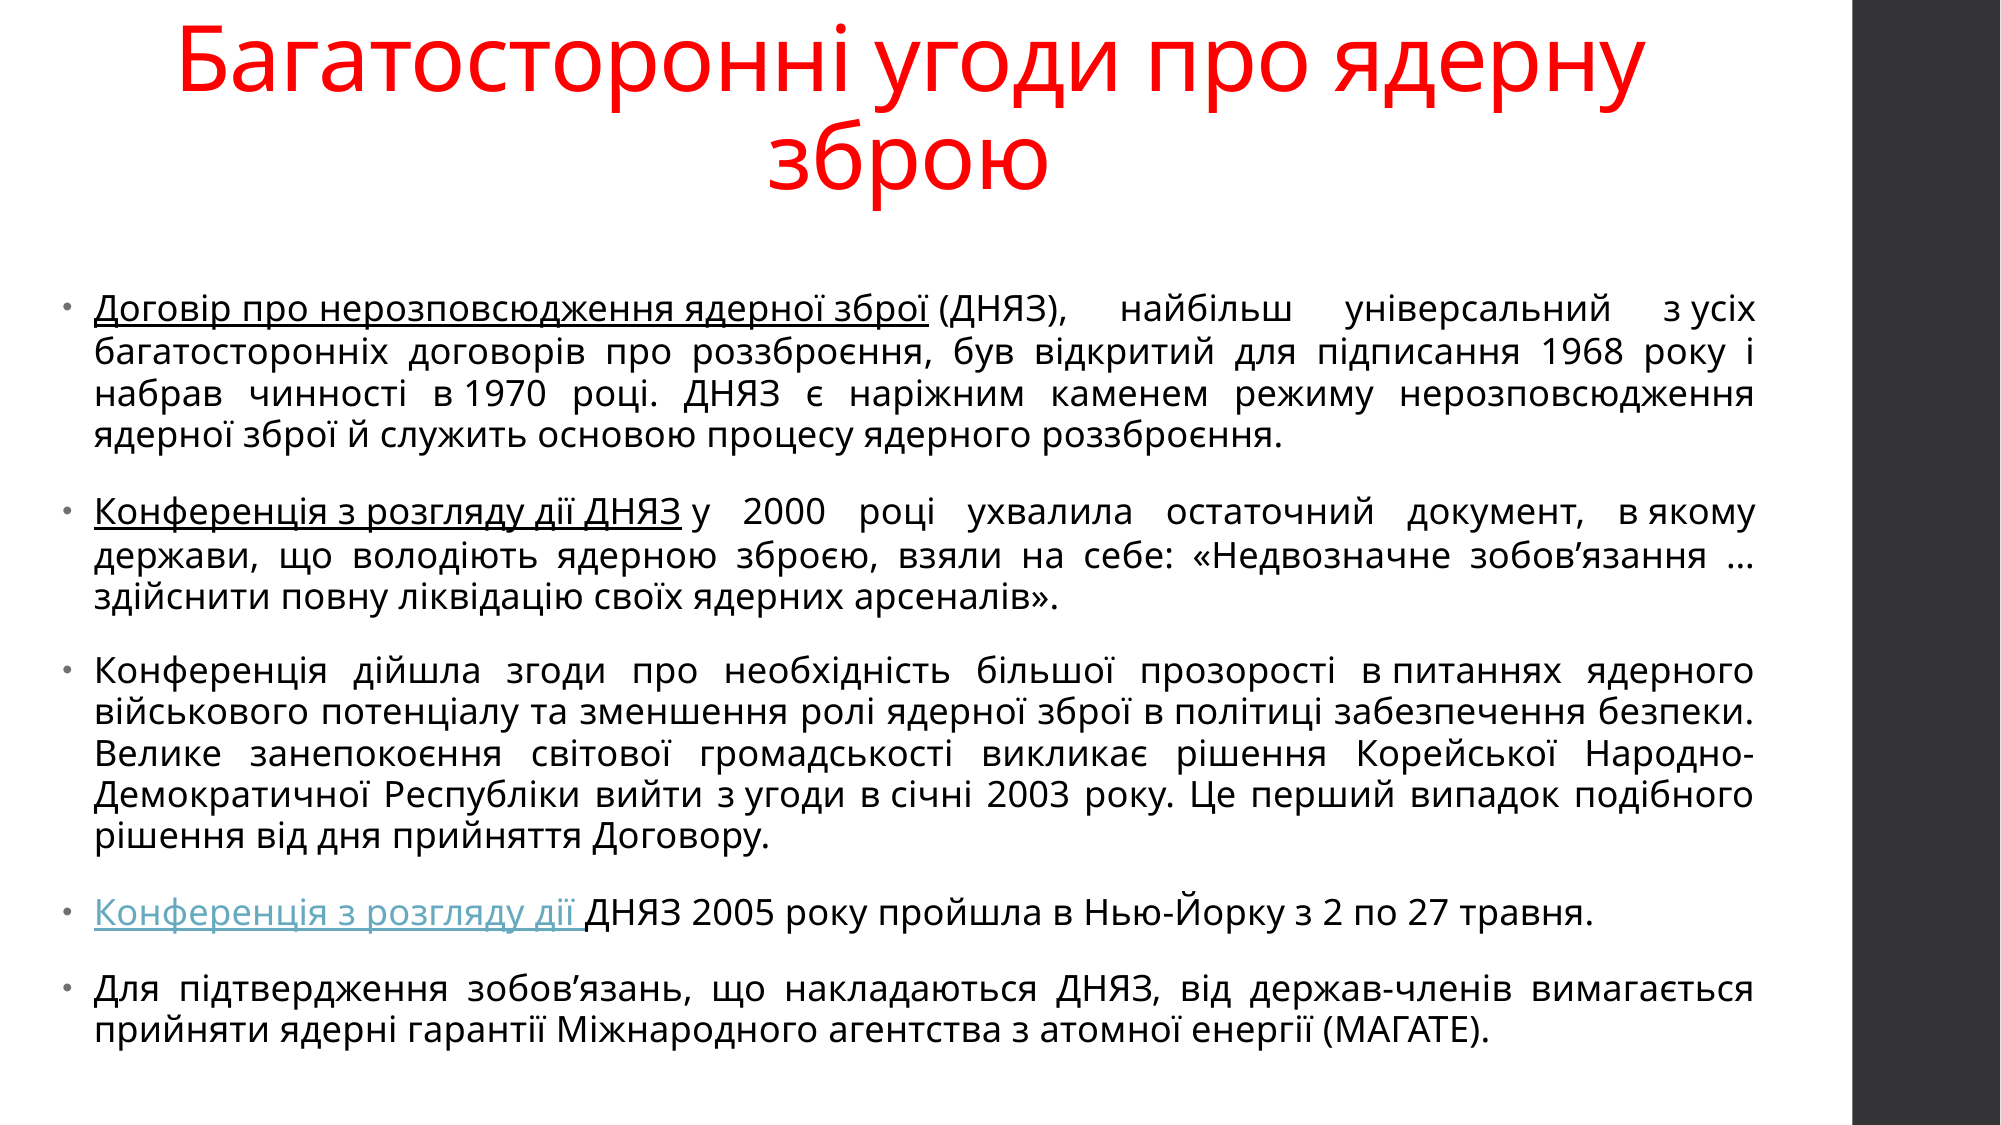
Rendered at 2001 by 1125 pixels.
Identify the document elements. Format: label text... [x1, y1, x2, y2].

list Договір про нерозповсюдження ядерної зброї (ДНЯЗ), найбільш універсальний з усіх багатосторонніх договорів про роззброєння, був відкритий для підписання 1968 року і набрав чинності в 1970 році. ДНЯЗ є наріжним каменем режиму нерозповсюдження ядерної зброї й служить основою процесу ядерного роззброєння. Конференція з розгляду дії ДНЯЗ у 2000 році ухвалила остаточний документ, в якому держави, що володіють ядерною зброєю, взяли на себе: «Недвозначне зобов’язання … здійснити повну ліквідацію своїх ядерних арсеналів». Конференція дійшла згоди про необхідність більшої прозорості в питаннях ядерного військового потенціалу та зменшення ролі ядерної зброї в політиці забезпечення безпеки. Велике занепокоєння світової громадськості викликає рішення Корейської Народно-Демократичної Республіки вийти з угоди в січні 2003 року. Це перший випадок подібного рішення від дня прийняття Договору. Конференція з розгляду дії ДНЯЗ 2005 року пройшла в Нью-Йорку з 2 по 27 травня. Для підтвердження зобов’язань, що накладаються ДНЯЗ, від держав-членів вимагається прийняти ядерні гарантії Міжнародного агентства з атомної енергії (МАГАТЕ). [47, 277, 1773, 1065]
title Багатосторонні угоди про ядерну зброю [34, 0, 1785, 218]
